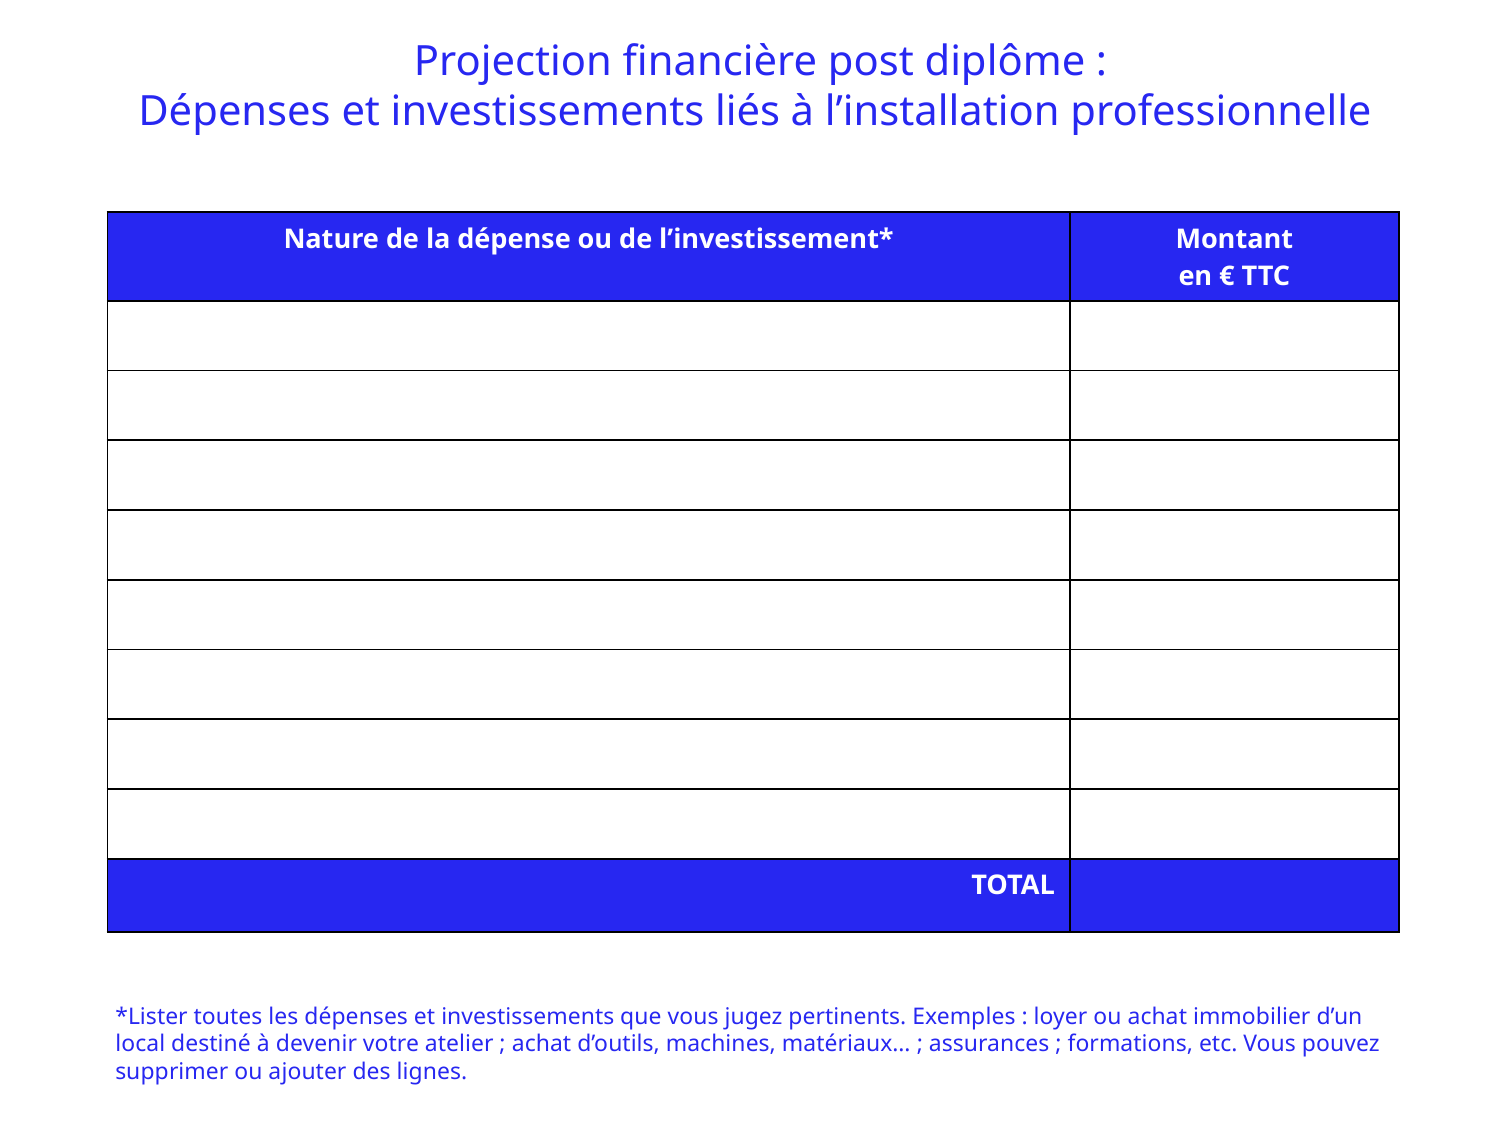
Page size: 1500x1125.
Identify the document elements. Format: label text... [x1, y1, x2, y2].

table_cell [108, 720, 1069, 788]
table_cell [108, 302, 1069, 370]
table_cell [1071, 650, 1398, 718]
table_header Montant en € TTC [1071, 213, 1398, 300]
table_cell [1071, 720, 1398, 788]
table_cell [1071, 441, 1398, 509]
table_cell TOTAL [108, 860, 1069, 931]
table_cell [1071, 511, 1398, 579]
table_cell [108, 371, 1069, 439]
table_cell [1071, 371, 1398, 439]
table_cell [1071, 581, 1398, 649]
text_box Projection financière post diplôme : Dépenses et investissements liés à l’installation professionnelle [114, 26, 1407, 141]
table_cell [108, 441, 1069, 509]
table_cell [1071, 790, 1398, 858]
text_box *Lister toutes les dépenses et investissements que vous jugez pertinents. Exemples : loyer ou achat immobilier d’un local destiné à devenir votre atelier ; achat d’outils, machines, matériaux… ; assurances ; formations, etc. Vous pouvez supprimer ou ajouter des lignes. [100, 993, 1421, 1092]
table_cell [108, 790, 1069, 858]
table_cell [108, 650, 1069, 718]
table_cell [108, 511, 1069, 579]
table_cell [1071, 860, 1398, 931]
table_header Nature de la dépense ou de l’investissement* [108, 213, 1069, 300]
table_cell [108, 581, 1069, 649]
table_cell [1071, 302, 1398, 370]
